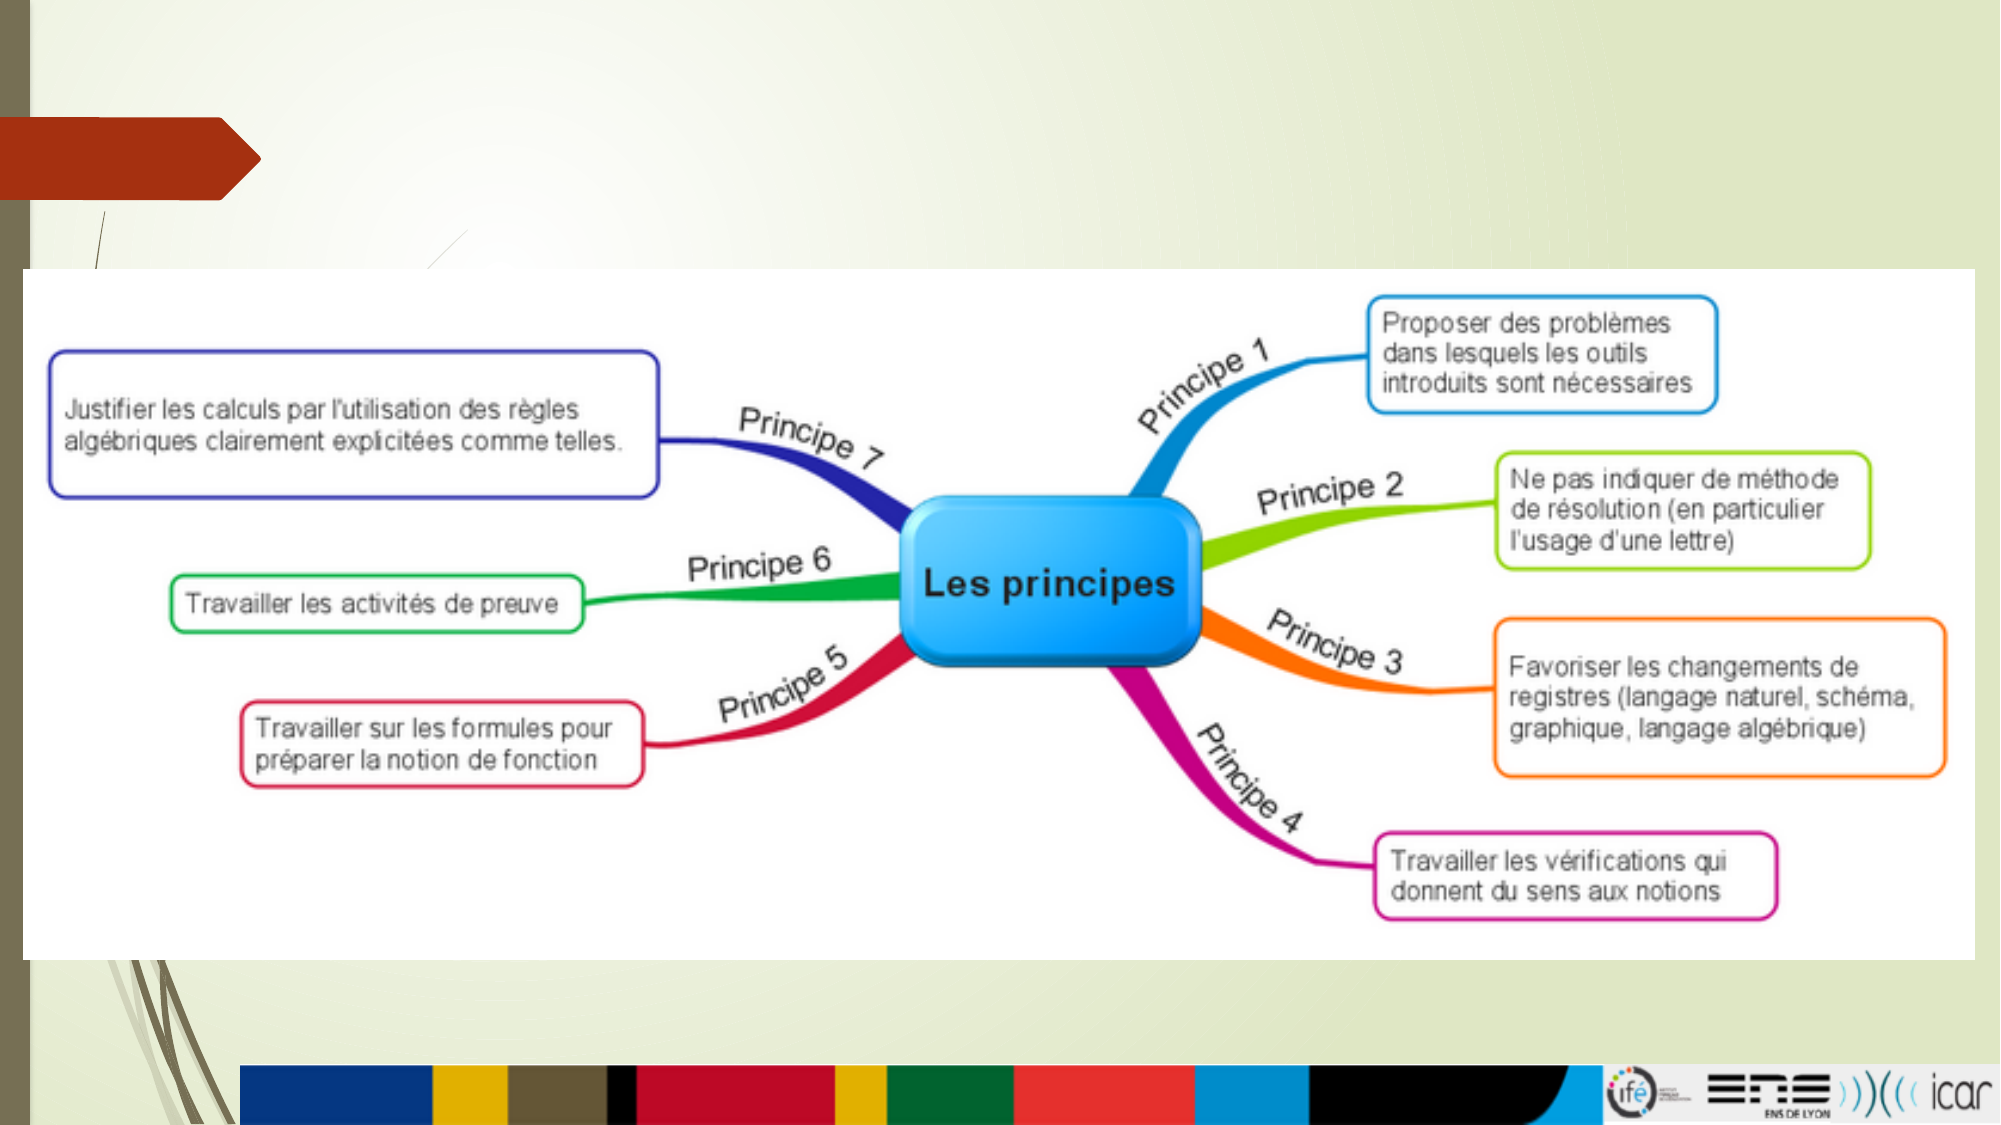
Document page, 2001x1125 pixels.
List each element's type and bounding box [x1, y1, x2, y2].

picture [212, 1064, 2000, 1125]
picture [23, 269, 1976, 961]
